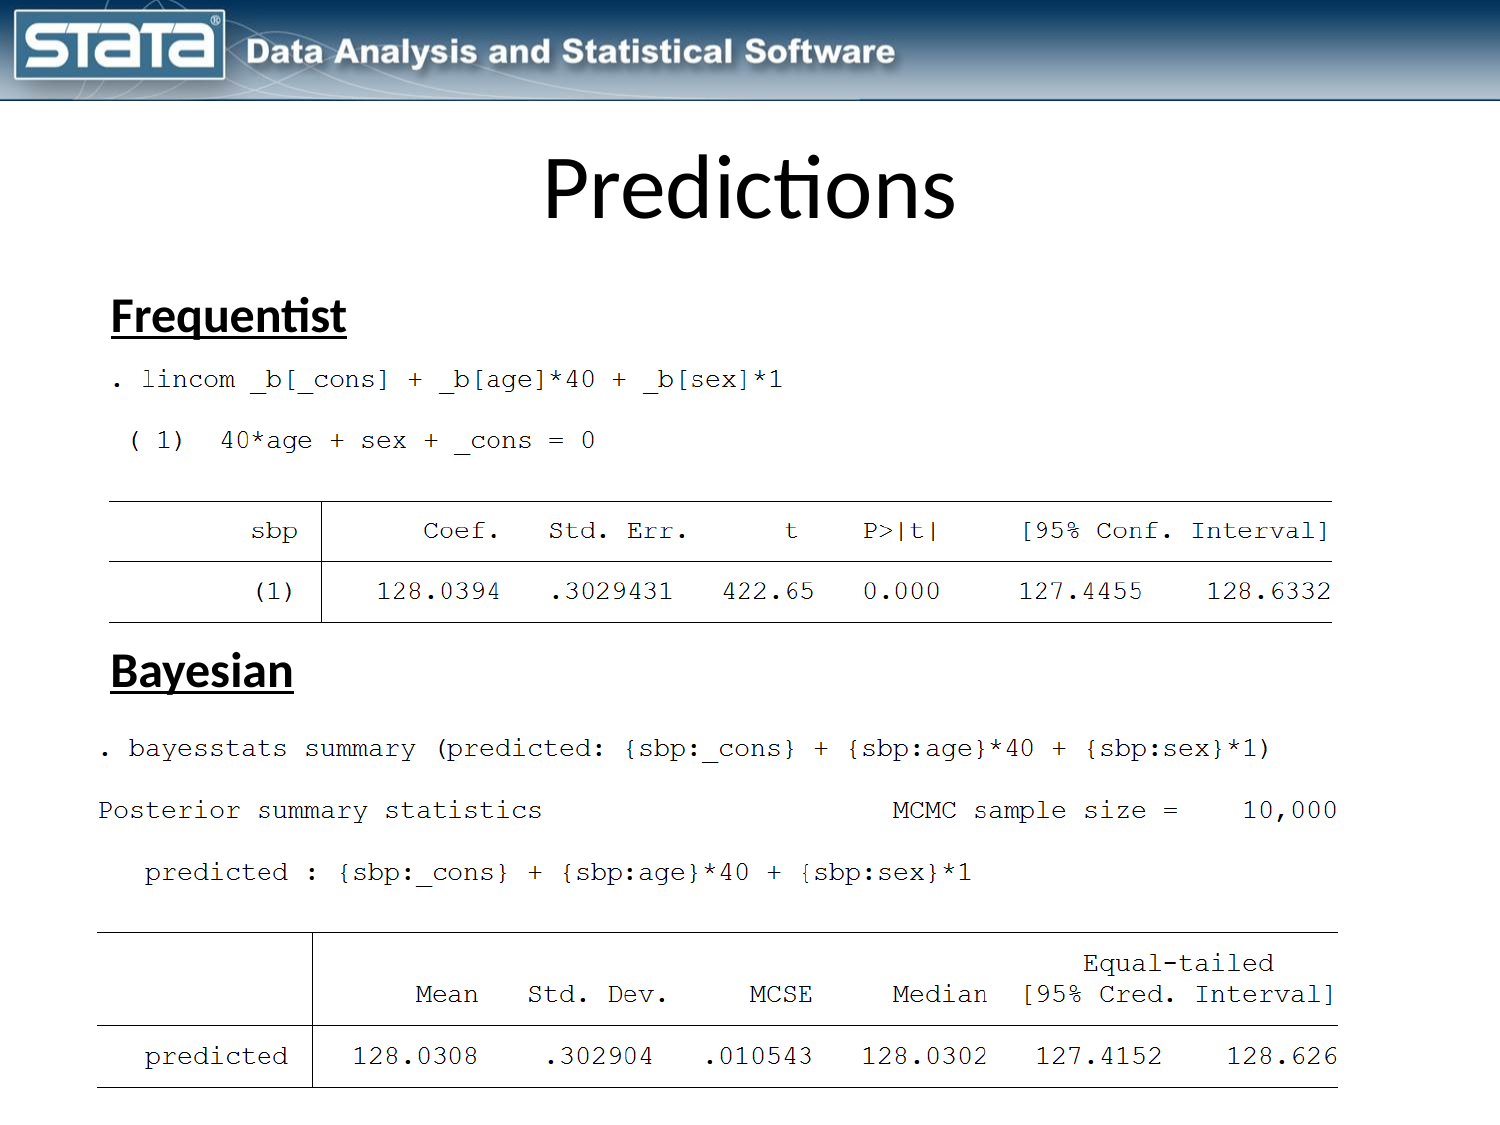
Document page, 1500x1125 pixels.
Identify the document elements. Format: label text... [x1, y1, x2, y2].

title Predictions [75, 109, 1425, 263]
text_box Bayesian [95, 640, 310, 705]
text_box Frequentist [96, 275, 363, 350]
picture [0, 0, 1500, 102]
picture [99, 364, 1338, 638]
picture [87, 732, 1344, 1101]
